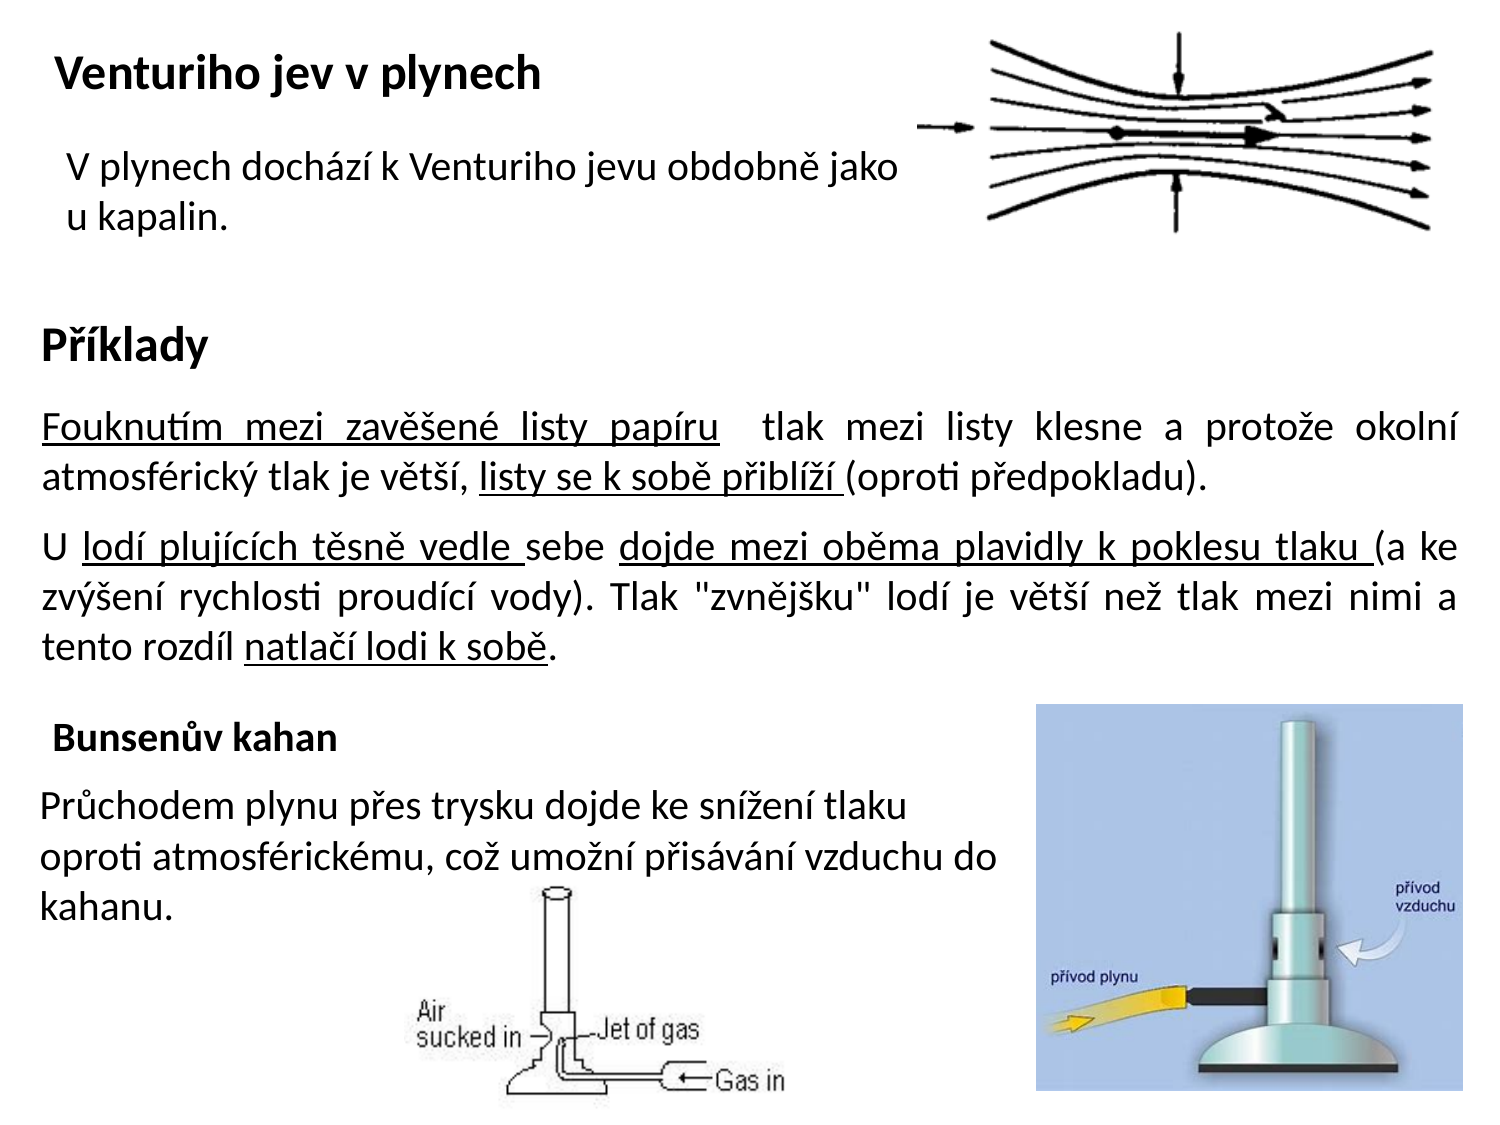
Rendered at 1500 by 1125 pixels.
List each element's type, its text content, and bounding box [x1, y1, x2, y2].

text_box Bunsenův kahan [37, 702, 443, 768]
text_box Průchodem plynu přes trysku dojde ke snížení tlaku oproti atmosférickému, což umožní přisávání vzduchu do kahanu. [24, 770, 1016, 936]
picture [917, 21, 1445, 250]
text_box V plynech dochází k Venturiho jevu obdobně jako u kapalin. [51, 131, 917, 246]
text_box Venturiho jev v plynech [40, 32, 558, 108]
picture [1035, 704, 1463, 1091]
picture [403, 871, 808, 1117]
text_box Fouknutím mezi zavěšené listy papíru tlak mezi listy klesne a protože okolní atmosférický tlak je větší, listy se k sobě přiblíží (oproti předpokladu). U lodí plujících těsně vedle sebe dojde mezi oběma plavidly k poklesu tlaku (a ke zvýšení rychlosti proudící vody). Tlak "zvnějšku" lodí je větší než tlak mezi nimi a tento rozdíl natlačí lodi k sobě. [26, 391, 1474, 677]
text_box Příklady [26, 304, 346, 380]
